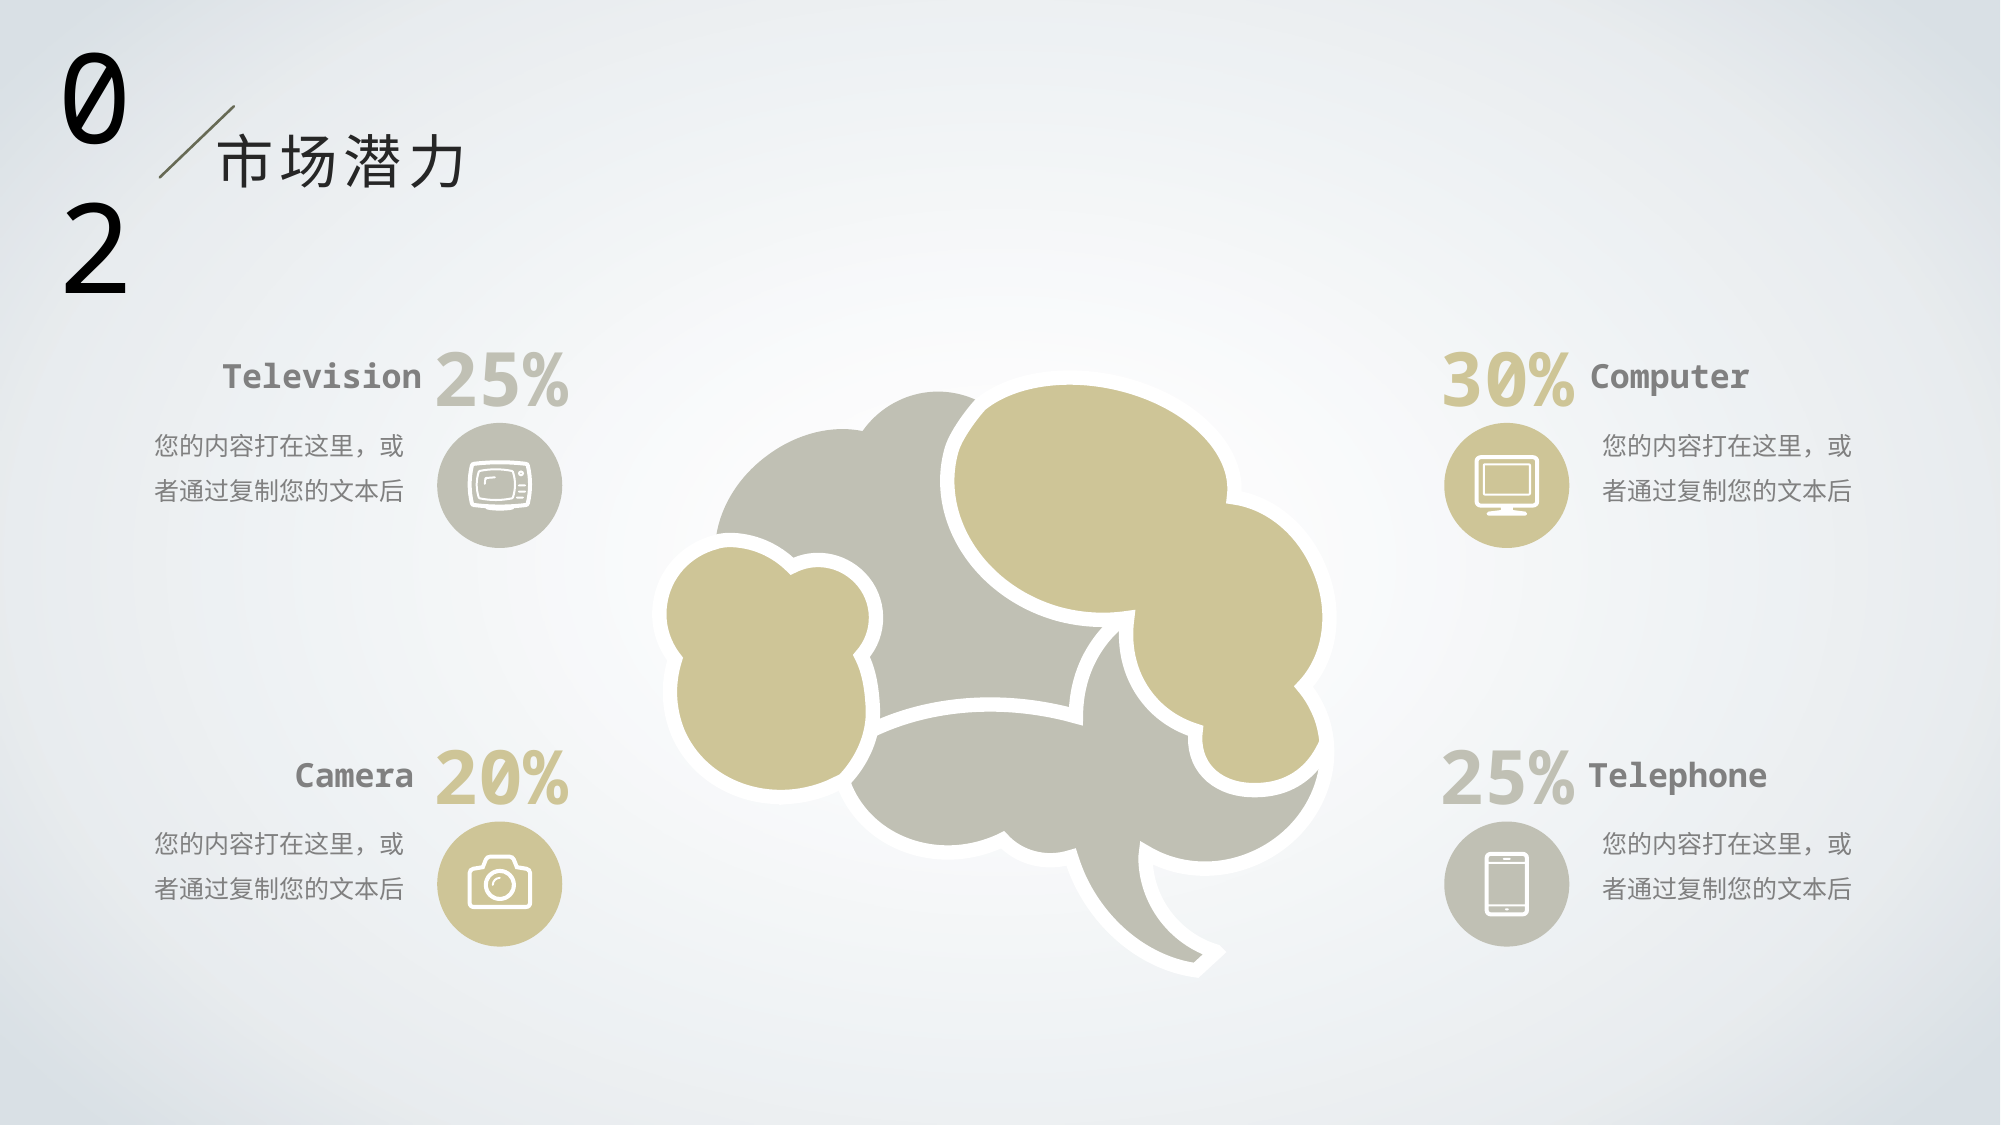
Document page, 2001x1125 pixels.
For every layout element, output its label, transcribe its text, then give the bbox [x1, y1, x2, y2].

text_box 02 [42, 10, 214, 326]
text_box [1444, 821, 1570, 947]
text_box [657, 371, 1343, 971]
text_box 市场潜力 [214, 117, 482, 203]
text_box Television [207, 348, 418, 403]
text_box Computer [1590, 348, 1765, 403]
text_box 您的内容打在这里，或者通过复制您的文本后 [1587, 407, 1889, 513]
text_box 您的内容打在这里，或者通过复制您的文本后 [131, 806, 419, 911]
text_box 25% [1424, 722, 1590, 828]
text_box Camera [280, 746, 418, 802]
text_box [1444, 422, 1570, 548]
text_box 30% [1424, 323, 1590, 429]
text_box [437, 821, 563, 947]
text_box 25% [418, 323, 584, 429]
text_box 您的内容打在这里，或者通过复制您的文本后 [1587, 806, 1889, 911]
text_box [159, 106, 234, 178]
text_box Telephone [1590, 746, 1783, 802]
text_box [437, 422, 563, 548]
text_box 20% [418, 722, 584, 828]
picture [0, 0, 2001, 1125]
text_box 您的内容打在这里，或者通过复制您的文本后 [131, 407, 419, 513]
